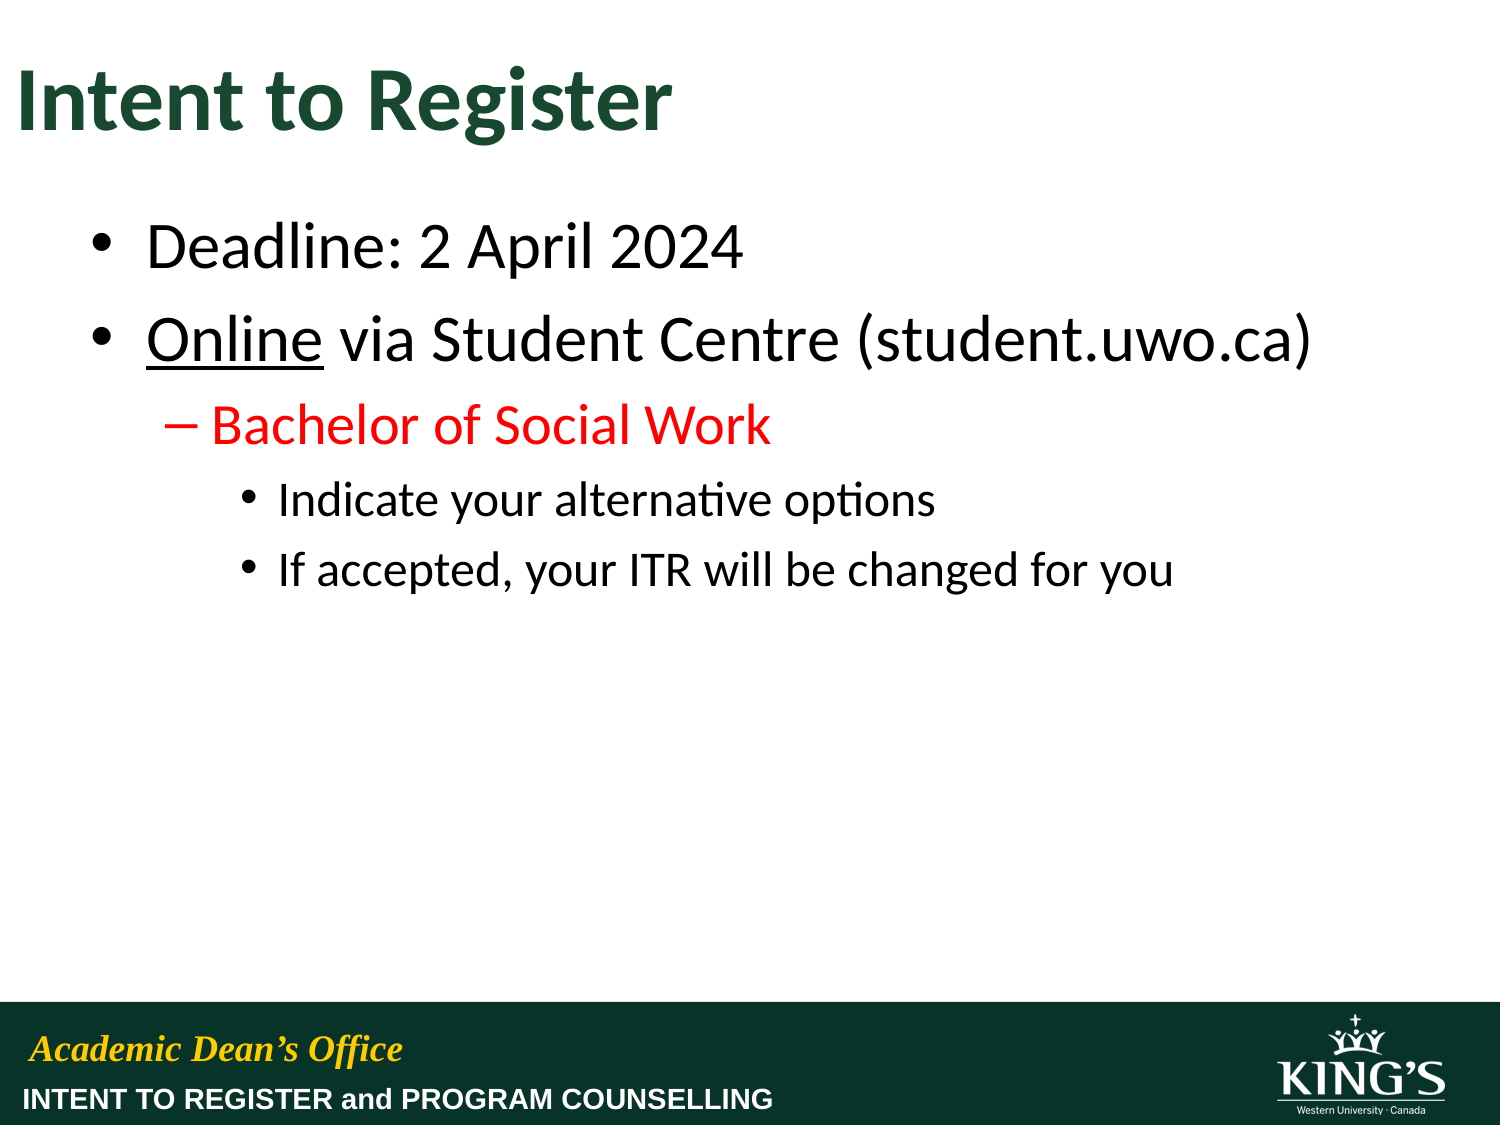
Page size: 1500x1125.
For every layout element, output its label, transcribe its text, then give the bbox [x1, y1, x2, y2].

text_box Academic Dean’s Office [14, 1016, 419, 1077]
list Deadline: 2 April 2024 Online via Student Centre (student.uwo.ca) Bachelor of Social Work Indicate your alternative options If accepted, your ITR will be changed for you [75, 193, 1425, 937]
text_box INTENT TO REGISTER and PROGRAM COUNSELLING [7, 1072, 938, 1123]
title Intent to Register [0, 0, 1350, 188]
picture [0, 0, 1500, 1125]
